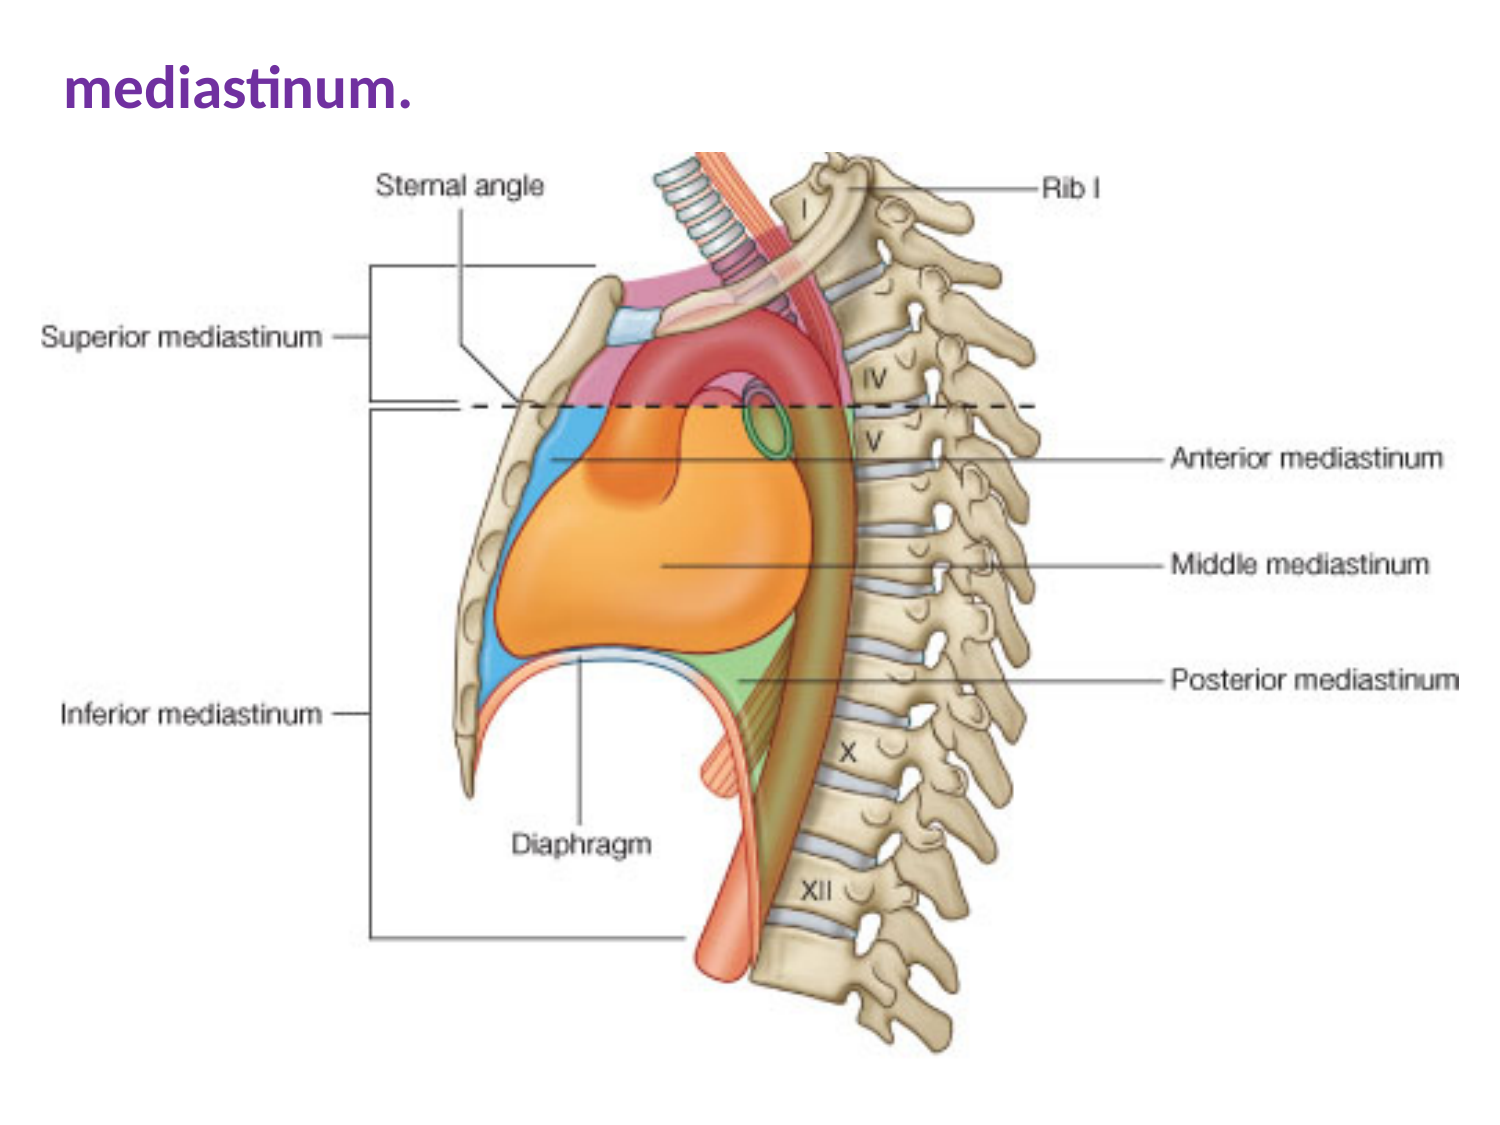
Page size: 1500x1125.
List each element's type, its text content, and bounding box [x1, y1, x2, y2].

list mediastinum. [35, 39, 769, 129]
picture [41, 152, 1459, 1067]
